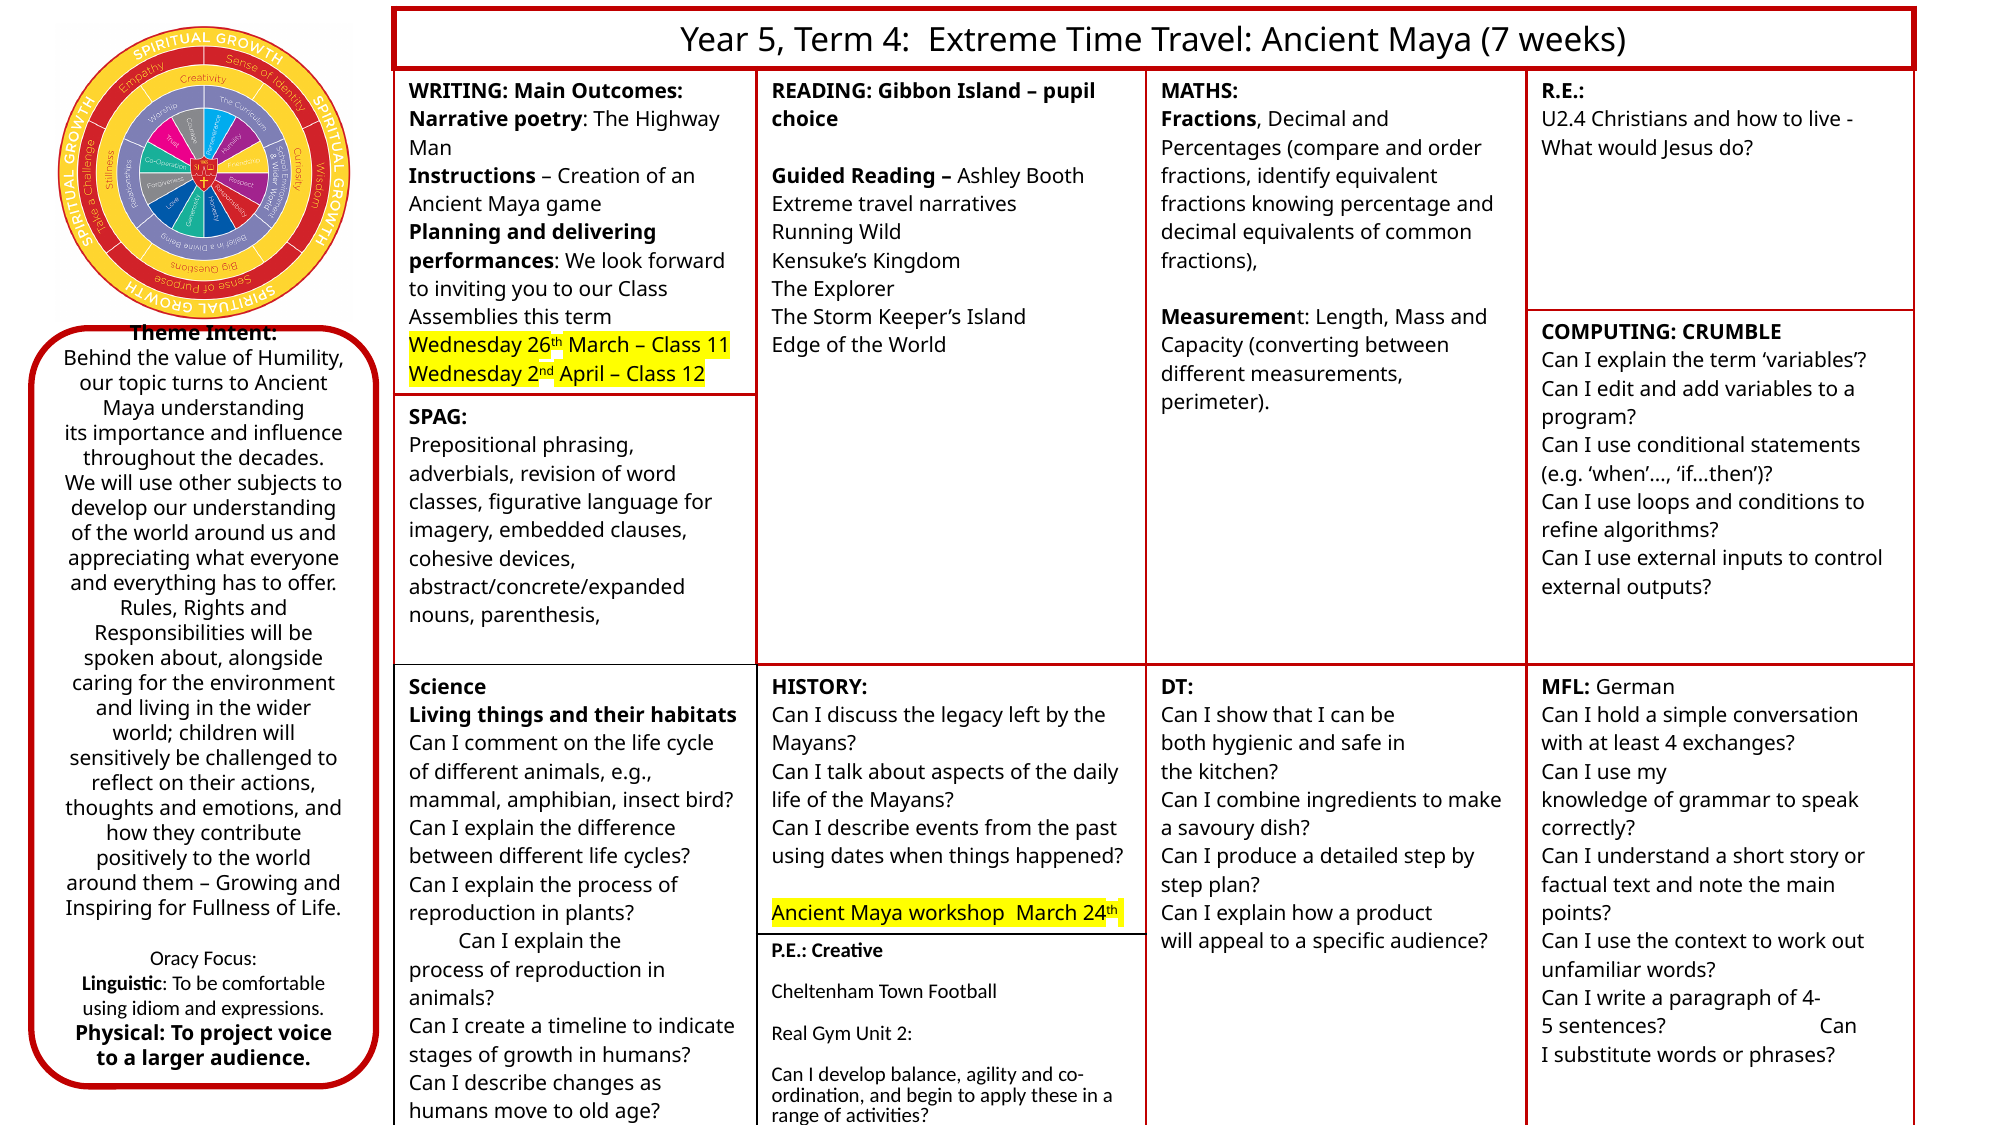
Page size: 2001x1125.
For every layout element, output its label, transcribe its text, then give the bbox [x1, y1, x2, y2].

table_cell DT: Can I show that I can be both hygienic and safe in the kitchen? Can I combine ingredients to make a savoury dish? Can I produce a detailed step by step plan? Can I explain how a product will appeal to a specific audience? [1147, 666, 1525, 1125]
table_cell MATHS: Fractions, Decimal and Percentages (compare and order fractions, identify equivalent fractions knowing percentage and decimal equivalents of common fractions), Measurement: Length, Mass and Capacity (converting between different measurements, perimeter). [1147, 71, 1525, 663]
table_cell R.E.: U2.4 Christians and how to live - What would Jesus do? [1528, 71, 1913, 309]
table_cell READING: Gibbon Island – pupil choice Guided Reading – Ashley Booth Extreme travel narratives Running Wild Kensuke’s Kingdom The Explorer The Storm Keeper’s Island Edge of the World [758, 71, 1145, 663]
table_cell Science Living things and their habitats Can I comment on the life cycle of different animals, e.g., mammal, amphibian, insect bird? Can I explain the difference between different life cycles? Can I explain the process of reproduction in plants? Can I explain the process of reproduction in animals? Can I create a timeline to indicate stages of growth in humans? Can I describe changes as humans move to old age? [395, 665, 756, 1125]
table_cell COMPUTING: CRUMBLE Can I explain the term ‘variables’? Can I edit and add variables to a program? Can I use conditional statements (e.g. ‘when’…, ‘if…then’)? Can I use loops and conditions to refine algorithms? Can I use external inputs to control external outputs? [1528, 311, 1913, 663]
table_header Year 5, Term 4: Extreme Time Travel: Ancient Maya (7 weeks) [397, 11, 1911, 66]
picture [54, 23, 354, 322]
table_cell SPAG: Prepositional phrasing, adverbials, revision of word classes, figurative language for imagery, embedded clauses, cohesive devices, abstract/concrete/expanded nouns, parenthesis, [395, 396, 755, 664]
table_cell MFL: German Can I hold a simple conversation with at least 4 exchanges? Can I use my knowledge of grammar to speak correctly? Can I understand a short story or factual text and note the main points? Can I use the context to work out unfamiliar words? Can I write a paragraph of 4-5 sentences? Can I substitute words or phrases? [1528, 666, 1913, 1125]
text_box Theme Intent: Behind the value of Humility, our topic turns to Ancient Maya understanding its importance and influence throughout the decades. We will use other subjects to develop our understanding of the world around us and appreciating what everyone and everything has to offer. Rules, Rights and Responsibilities will be spoken about, alongside caring for the environment and living in the wider world; children will sensitively be challenged to reflect on their actions, thoughts and emotions, and how they contribute positively to the world around them – Growing and Inspiring for Fullness of Life. Oracy Focus: Linguistic: To be comfortable using idiom and expressions. Physical: To project voice to a larger audience. [29, 326, 378, 1088]
table_cell P.E.: Creative Cheltenham Town Football Real Gym Unit 2: Can I develop balance, agility and co-ordination, and begin to apply these in a range of activities? [758, 935, 1145, 1125]
table_cell WRITING: Main Outcomes: Narrative poetry: The Highway Man Instructions – Creation of an Ancient Maya game Planning and delivering performances: We look forward to inviting you to our Class Assemblies this term Wednesday 26th March – Class 11 Wednesday 2nd April – Class 12 [395, 71, 755, 393]
table_cell HISTORY: Can I discuss the legacy left by the Mayans? Can I talk about aspects of the daily life of the Mayans? Can I describe events from the past using dates when things happened? Ancient Maya workshop March 24th [758, 666, 1145, 933]
